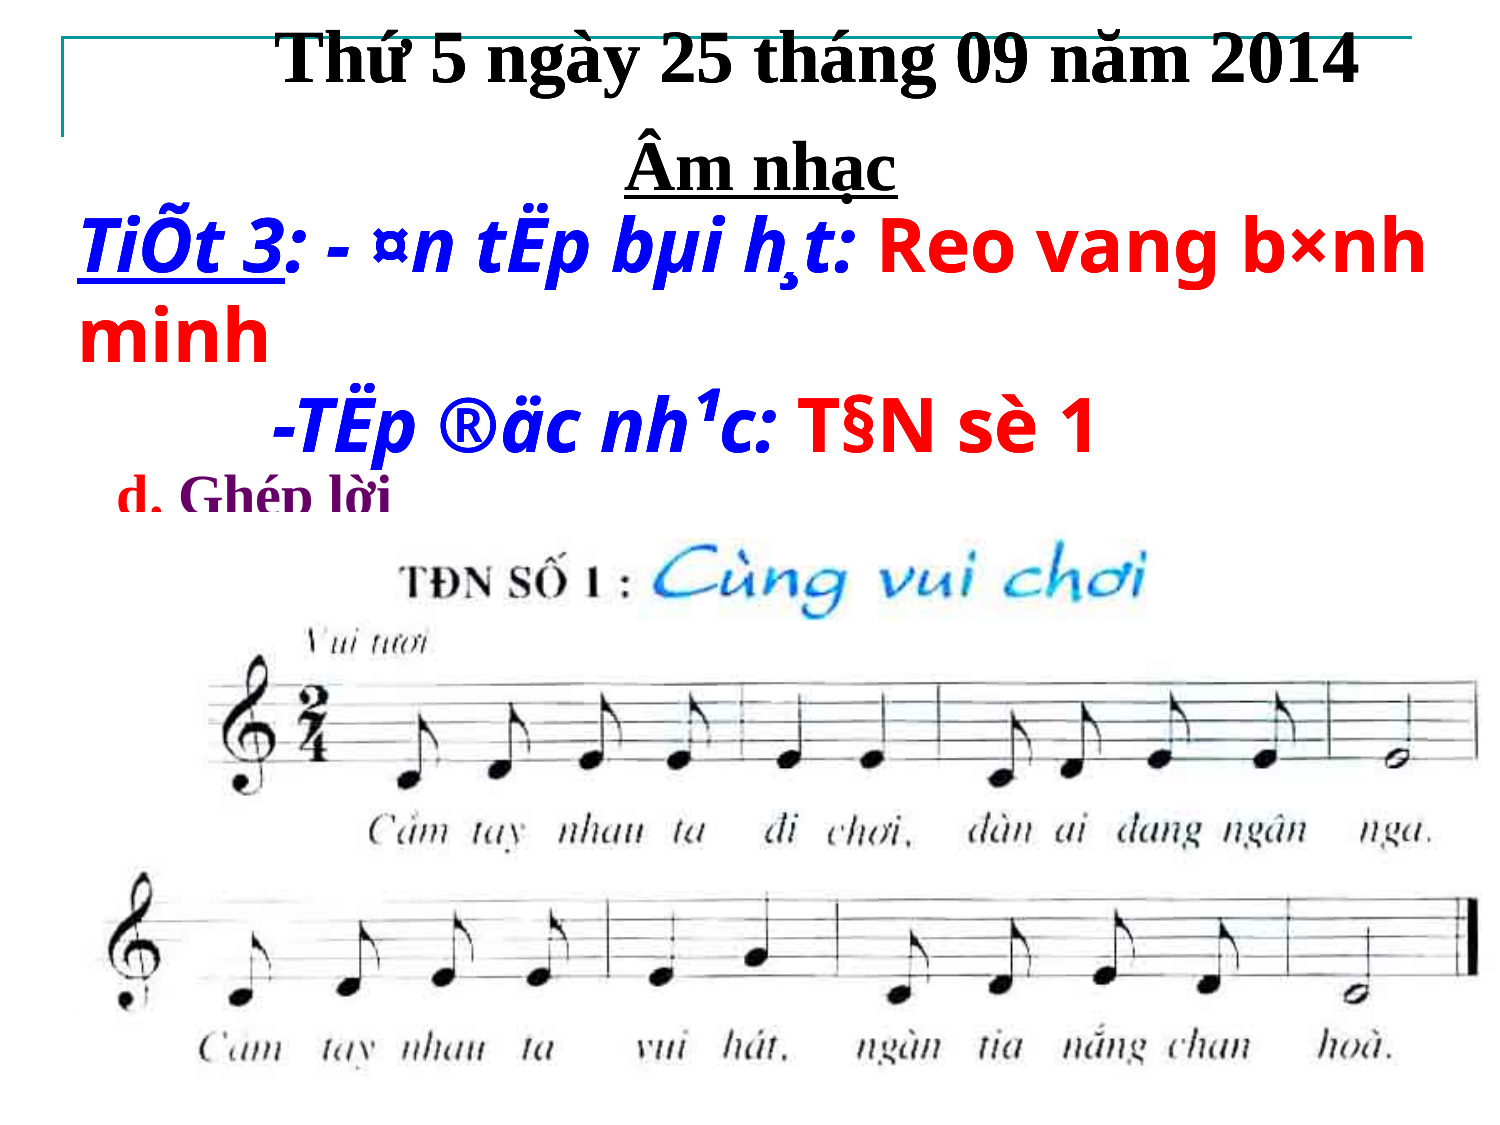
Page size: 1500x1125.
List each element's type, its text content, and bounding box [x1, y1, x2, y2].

text_box Thứ 5 ngày 25 tháng 09 năm 2014 [225, 0, 1400, 105]
text_box TiÕt 3: - ¤n tËp bµi h¸t: Reo vang b×nh minh -TËp ®äc nh¹c: T§N sè 1 [62, 212, 1500, 453]
text_box d. Ghép lời [87, 453, 750, 510]
text_box Âm nhạc [549, 112, 963, 212]
picture [74, 512, 1500, 1088]
